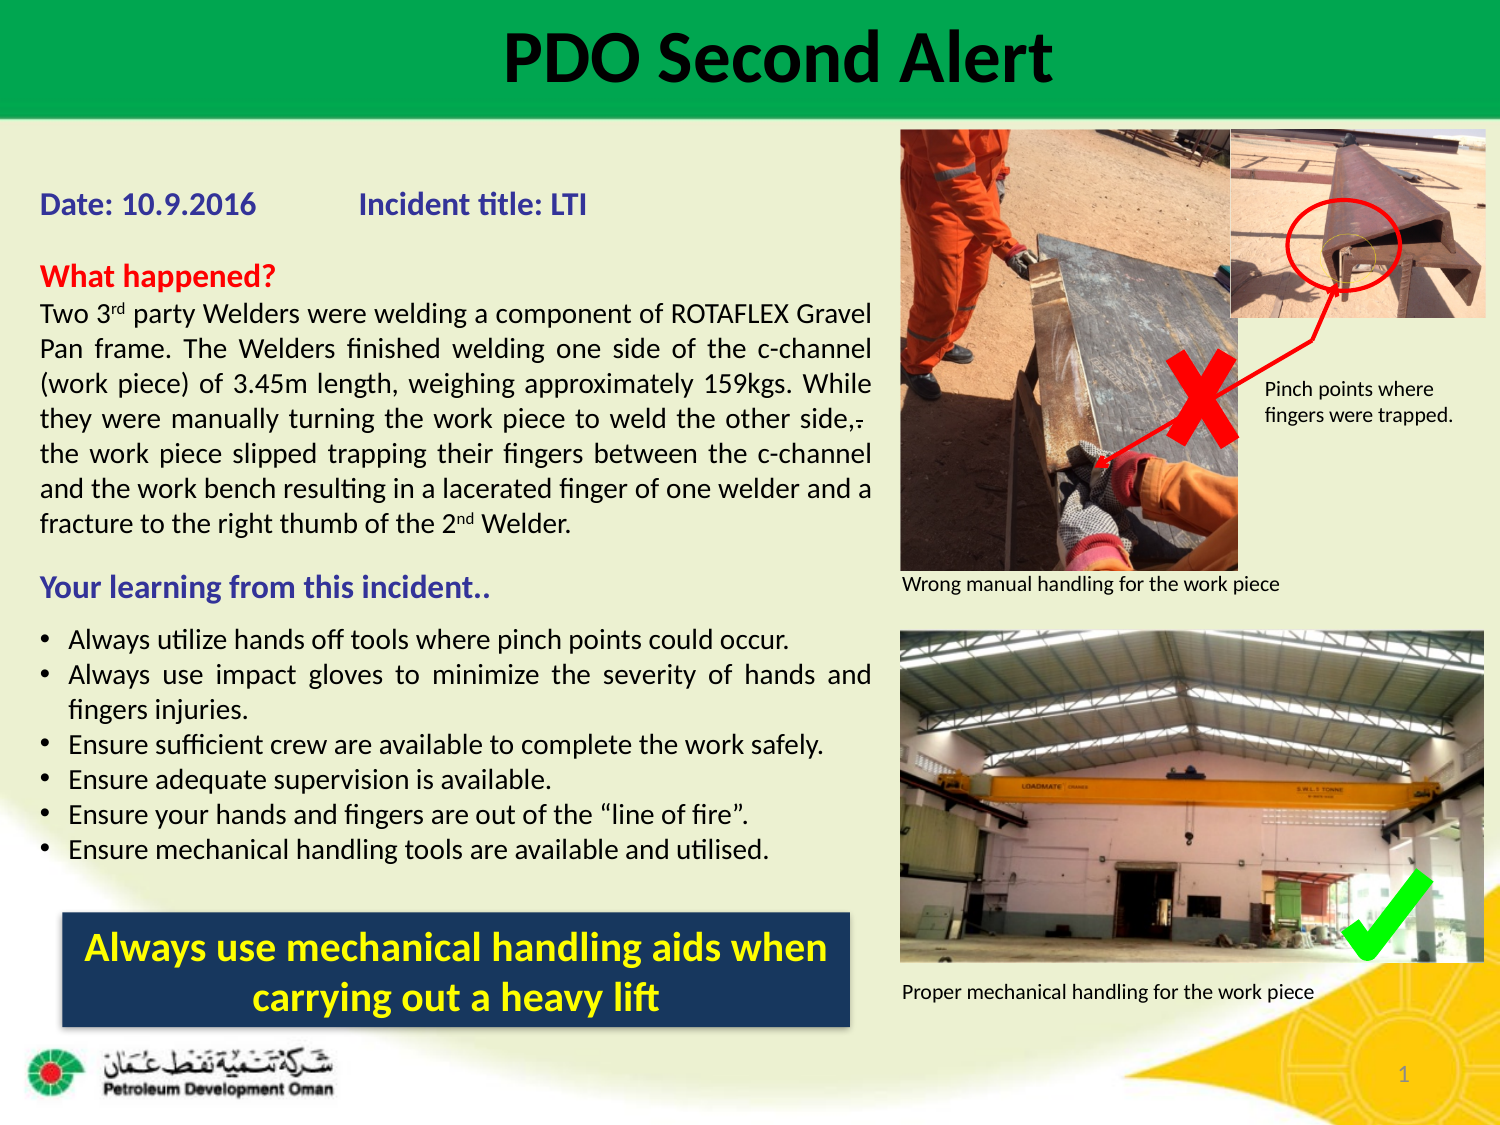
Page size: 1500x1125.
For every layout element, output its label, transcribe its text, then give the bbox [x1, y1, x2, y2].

text_box Wrong manual handling for the work piece [887, 562, 1325, 604]
picture [0, 0, 1500, 1125]
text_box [1094, 340, 1313, 468]
slide_number 1 [1074, 1042, 1425, 1103]
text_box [1311, 282, 1338, 341]
text_box Date: 10.9.2016 Incident title: LTI What happened? Two 3rd party Welders were welding a component of ROTAFLEX Gravel Pan frame. The Welders finished welding one side of the c-channel (work piece) of 3.45m length, weighing approximately 159kgs. While they were manually turning the work piece to weld the other side,. the work piece slipped trapping their fingers between the c-channel and the work bench resulting in a lacerated finger of one welder and a fracture to the right thumb of the 2nd Welder. Your learning from this incident.. Always utilize hands off tools where pinch points could occur. Always use impact gloves to minimize the severity of hands and fingers injuries. Ensure sufficient crew are available to complete the work safely. Ensure adequate supervision is available. Ensure your hands and fingers are out of the “line of fire”. Ensure mechanical handling tools are available and utilised. [24, 174, 888, 873]
text_box Pinch points where fingers were trapped. [1318, 366, 1500, 461]
text_box Proper mechanical handling for the work piece [887, 970, 1400, 1012]
text_box Always use mechanical handling aids when carrying out a heavy lift [62, 912, 850, 1028]
text_box PDO Second Alert [200, 0, 1358, 105]
